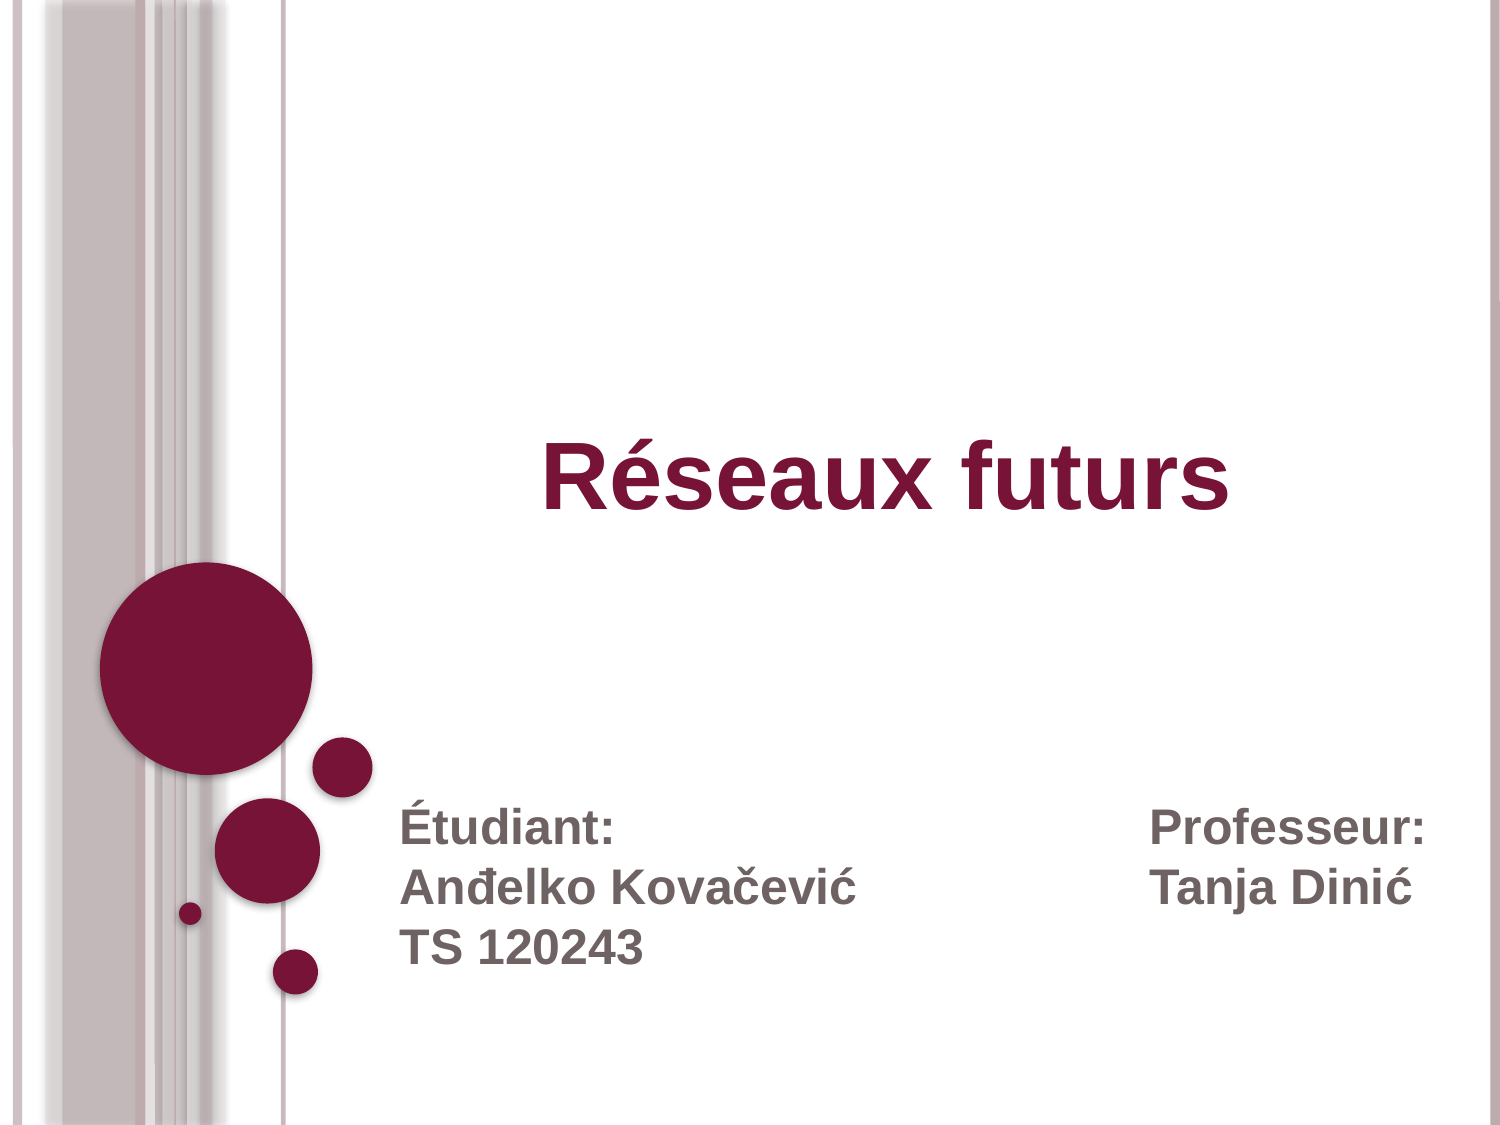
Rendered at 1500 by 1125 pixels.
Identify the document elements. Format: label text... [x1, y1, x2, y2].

text_box Étudiant: Professeur: Anđelko Kovačević Tanja Dinić TS 120243 [385, 787, 1488, 983]
text_box Réseaux futurs [287, 337, 1488, 529]
